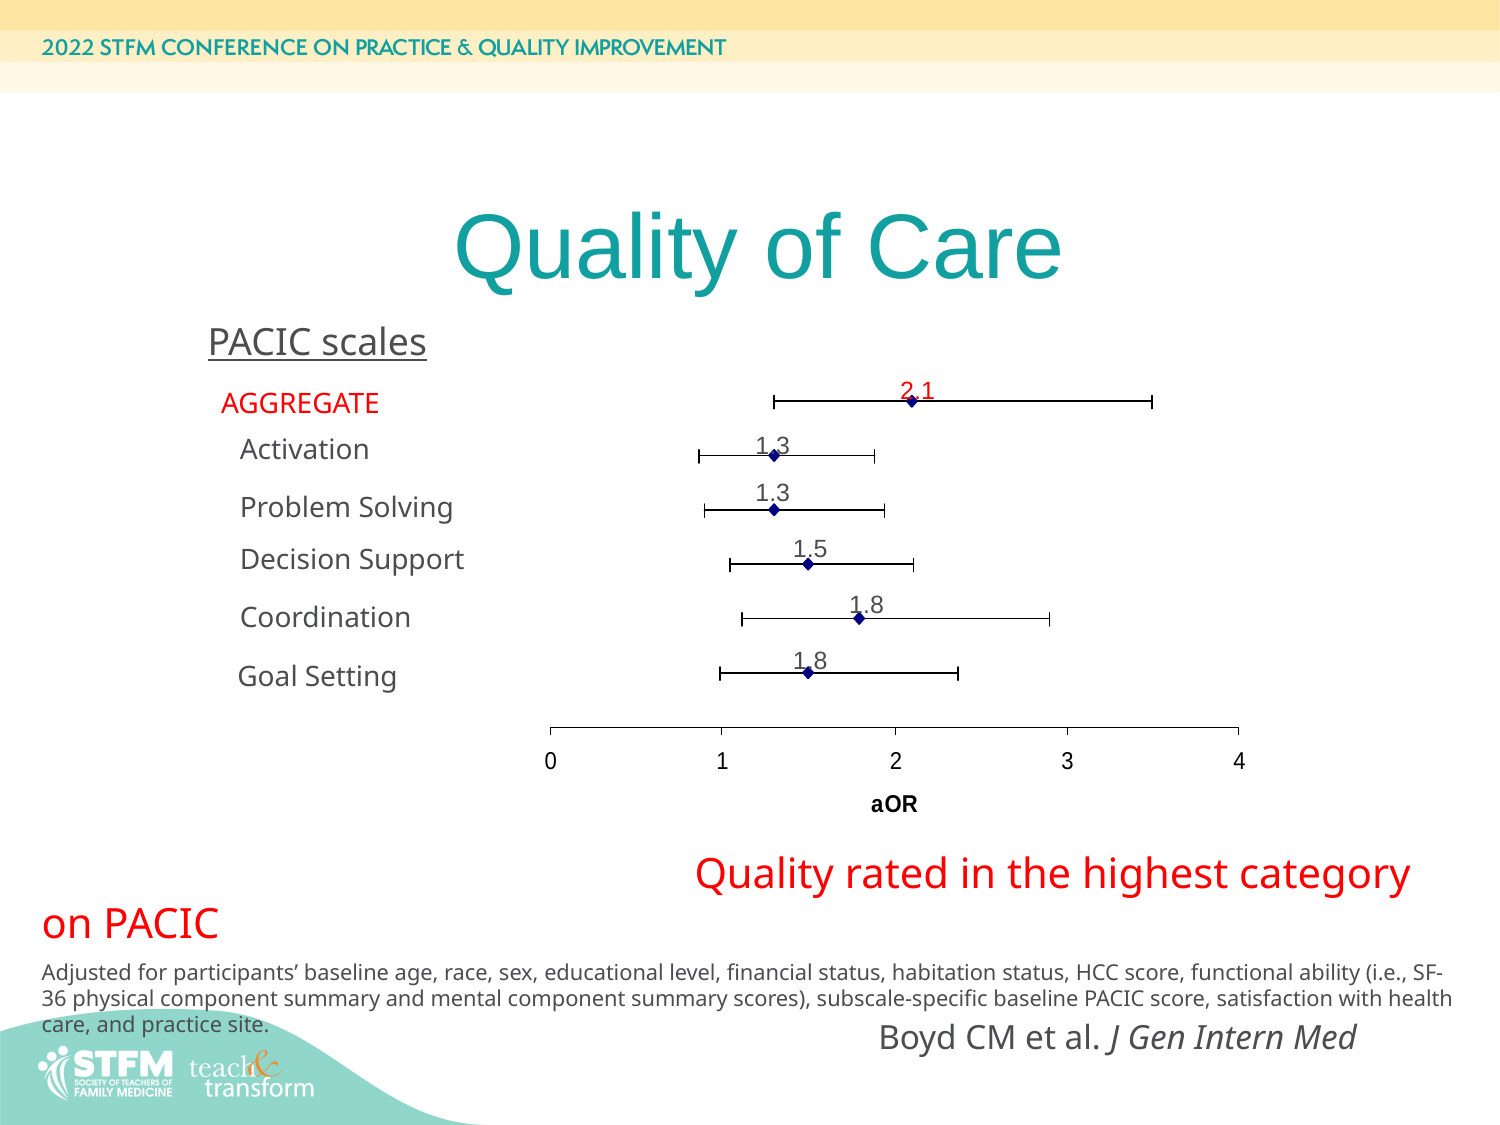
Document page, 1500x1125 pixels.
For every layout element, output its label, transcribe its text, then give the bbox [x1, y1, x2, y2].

text_box Boyd CM et al. J Gen Intern Med [833, 1008, 1372, 1064]
text_box PACIC scales [186, 310, 449, 371]
text_box Goal Setting [222, 650, 504, 699]
text_box Quality rated in the highest category on PACIC Adjusted for participants’ baseline age, race, sex, educational level, financial status, habitation status, HCC score, functional ability (i.e., SF-36 physical component summary and mental component summary scores), subscale-specific baseline PACIC score, satisfaction with health care, and practice site. [26, 839, 1474, 1045]
text_box Problem Solving [225, 481, 515, 531]
text_box AGGREGATE [206, 378, 469, 427]
text_box Decision Support [225, 534, 515, 583]
picture [0, 0, 1500, 1125]
text_box Coordination [224, 592, 497, 641]
text_box Activation [224, 424, 450, 473]
title Quality of Care [281, 178, 1238, 319]
